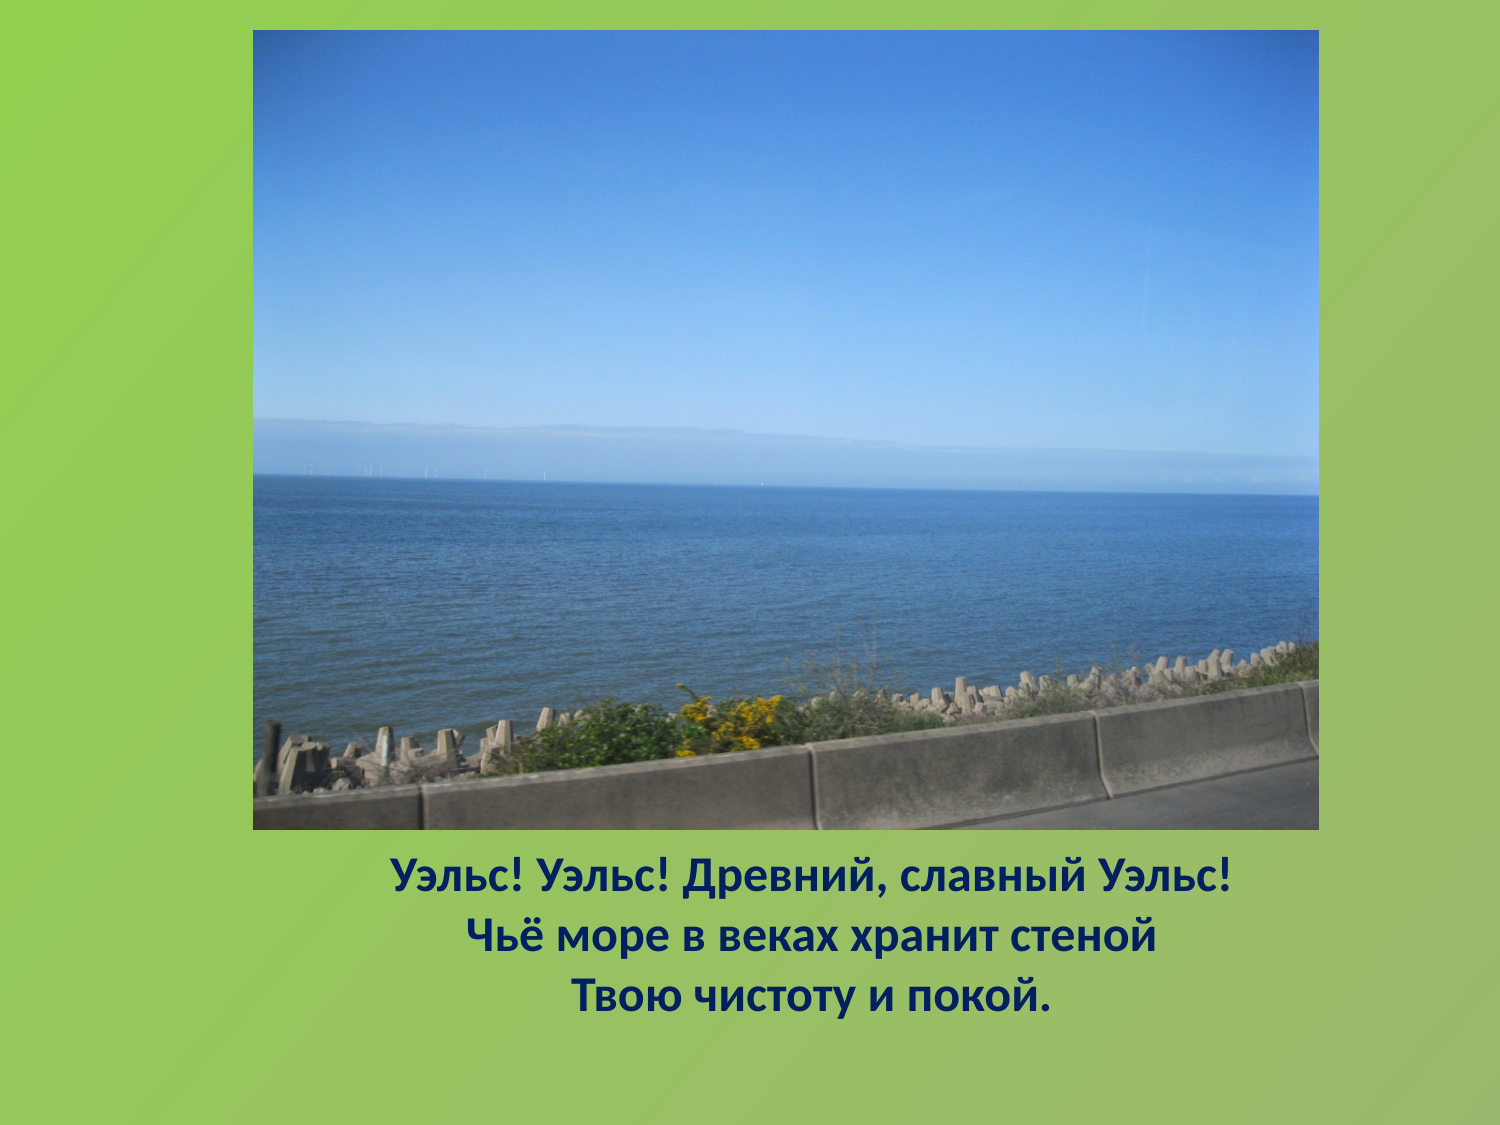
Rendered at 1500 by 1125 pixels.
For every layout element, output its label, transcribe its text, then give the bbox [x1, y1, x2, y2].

text_box Уэльс! Уэльс! Древний, славный Уэльс! Чьё море в веках хранит стеной Твою чистоту и покой. [324, 839, 1300, 1029]
picture [253, 30, 1320, 830]
